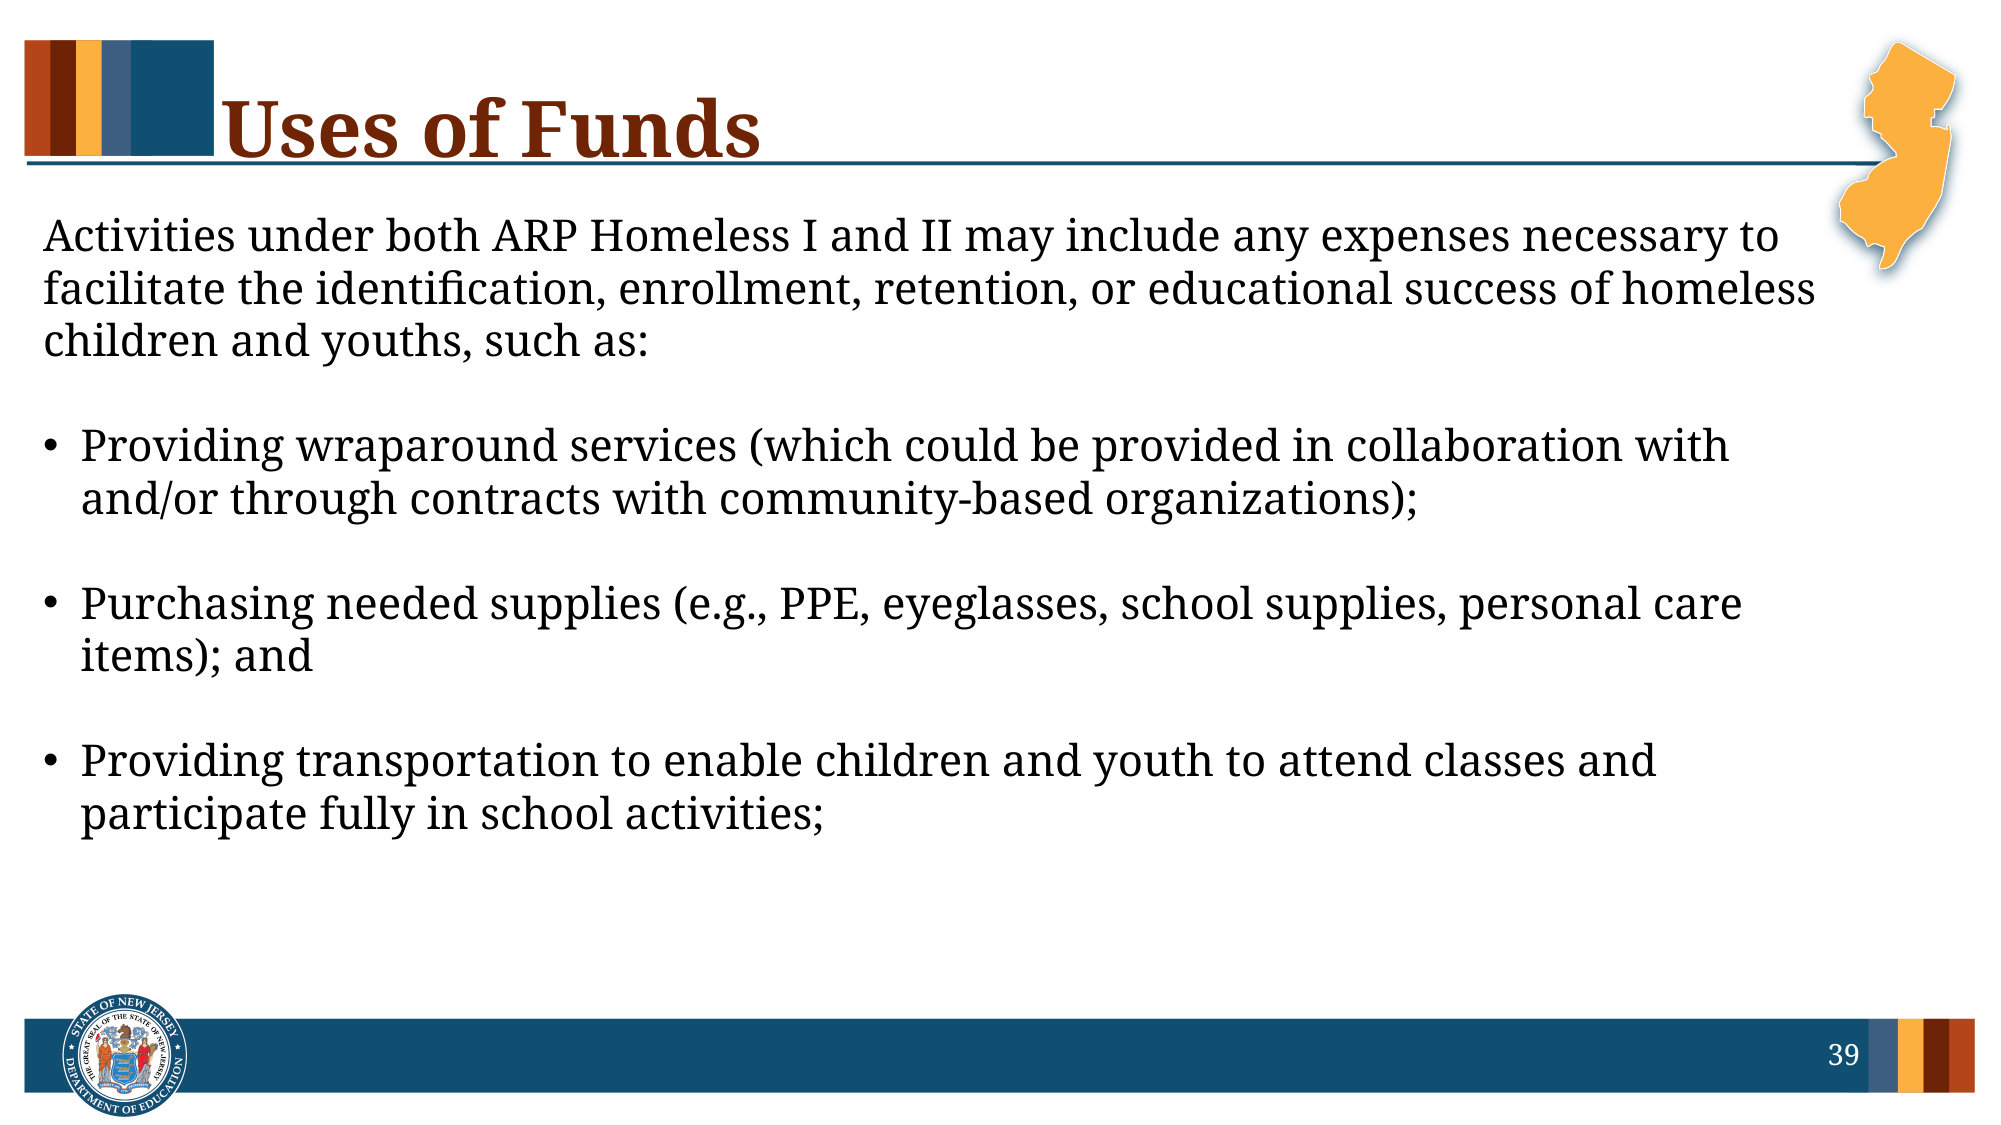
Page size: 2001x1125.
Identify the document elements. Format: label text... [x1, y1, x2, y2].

title Uses of Funds​ [206, 62, 1863, 185]
picture [24, 992, 1975, 1119]
list Activities under both ARP Homeless I and II may include any expenses necessary to facilitate the identification, enrollment, retention, or educational success of homeless children and youths, such as: Providing wraparound services (which could be provided in collaboration with and/or through contracts with community-based organizations); Purchasing needed supplies (e.g., PPE, eyeglasses, school supplies, personal care items); and Providing transportation to enable children and youth to attend classes and participate fully in school activities; [28, 200, 1972, 989]
picture [24, 26, 1976, 295]
slide_number 39 [1425, 1026, 1876, 1087]
